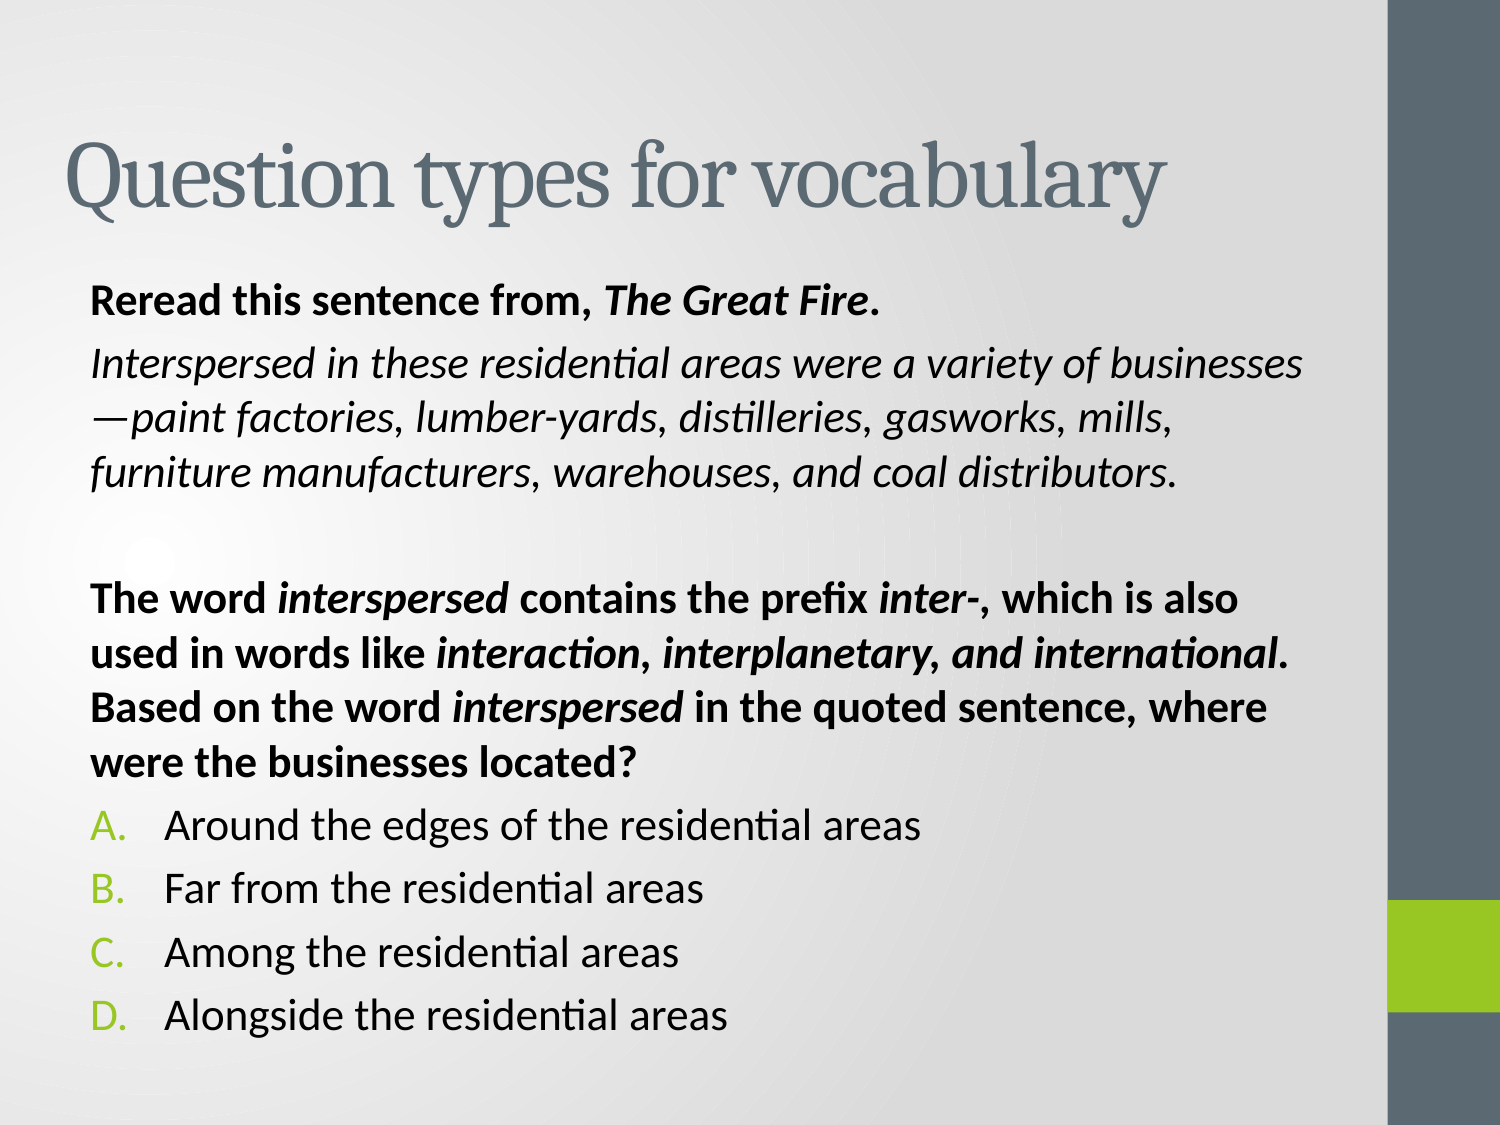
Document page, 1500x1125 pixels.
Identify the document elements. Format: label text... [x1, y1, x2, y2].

list Reread this sentence from, The Great Fire. Interspersed in these residential areas were a variety of businesses—paint factories, lumber-yards, distilleries, gasworks, mills, furniture manufacturers, warehouses, and coal distributors. The word interspersed contains the prefix inter-, which is also used in words like interaction, interplanetary, and international. Based on the word interspersed in the quoted sentence, where were the businesses located? Around the edges of the residential areas Far from the residential areas Among the residential areas Alongside the residential areas [75, 262, 1325, 1050]
title Question types for vocabulary [50, 87, 1475, 250]
